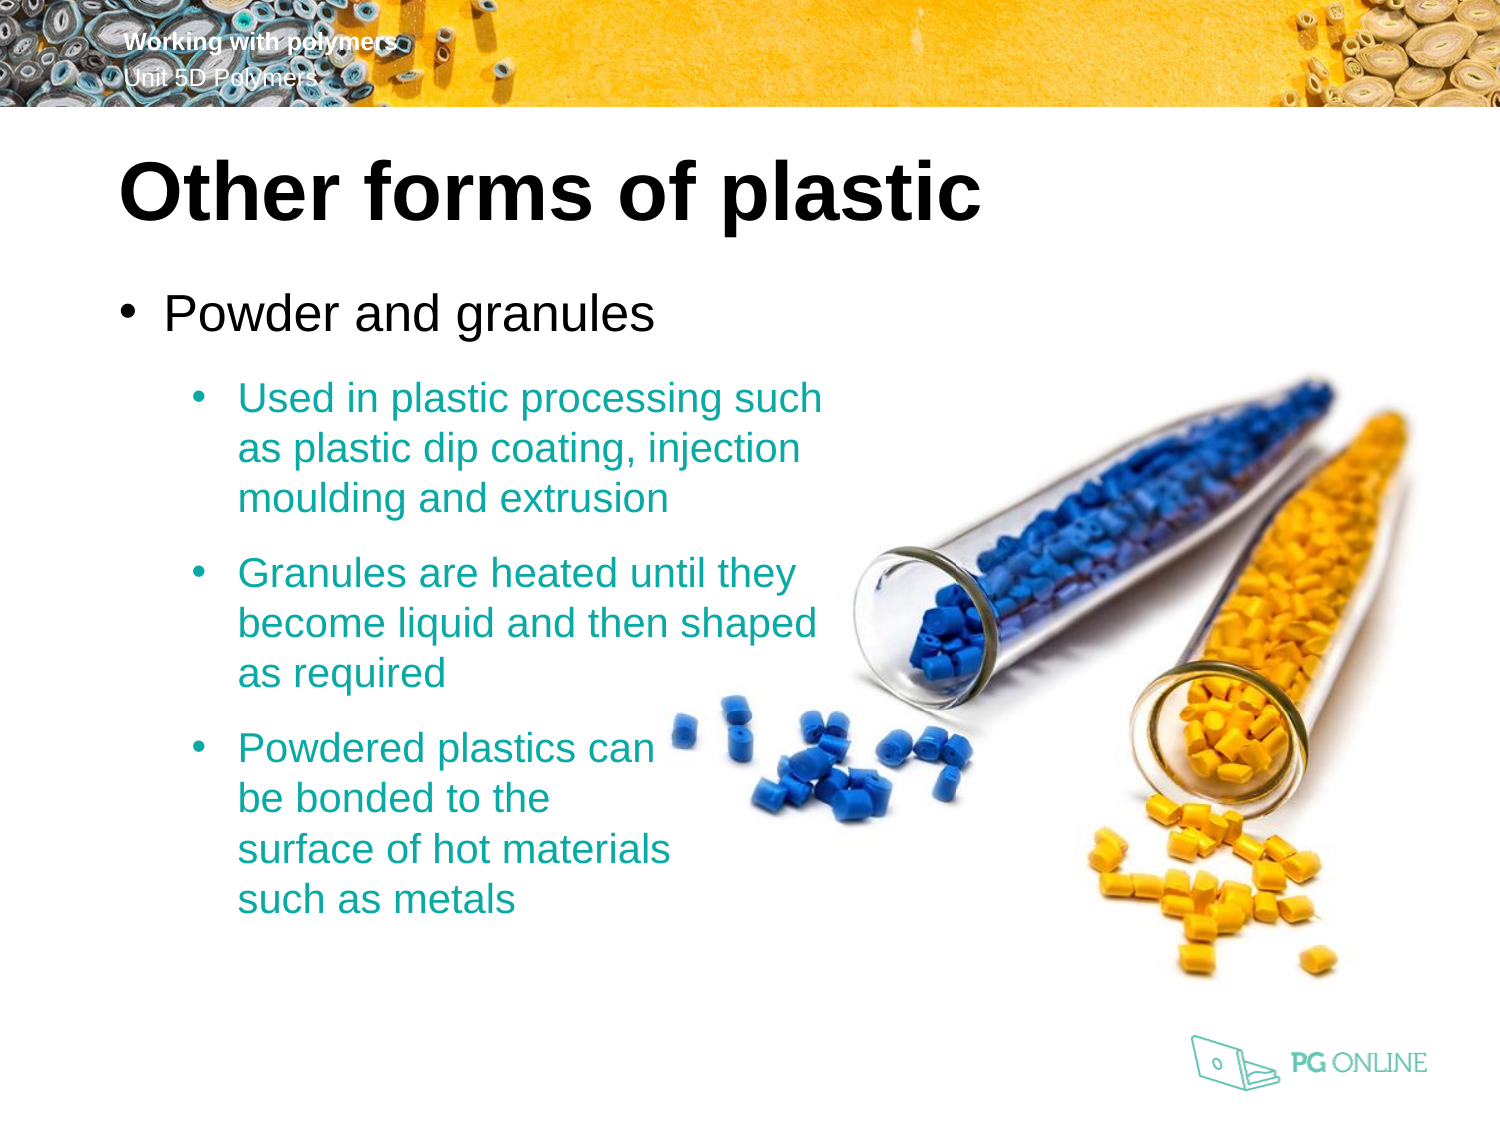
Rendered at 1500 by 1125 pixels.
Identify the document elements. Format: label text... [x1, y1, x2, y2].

picture [1191, 1035, 1427, 1091]
list Other forms of plastic [118, 148, 1401, 259]
list Powder and granules Used in plastic processing such as plastic dip coating, injection moulding and extrusion Granules are heated until they become liquid and then shaped as required Powdered plastics can be bonded to the surface of hot materials such as metals [118, 279, 846, 847]
picture [0, 0, 1500, 107]
picture [592, 306, 1476, 1009]
